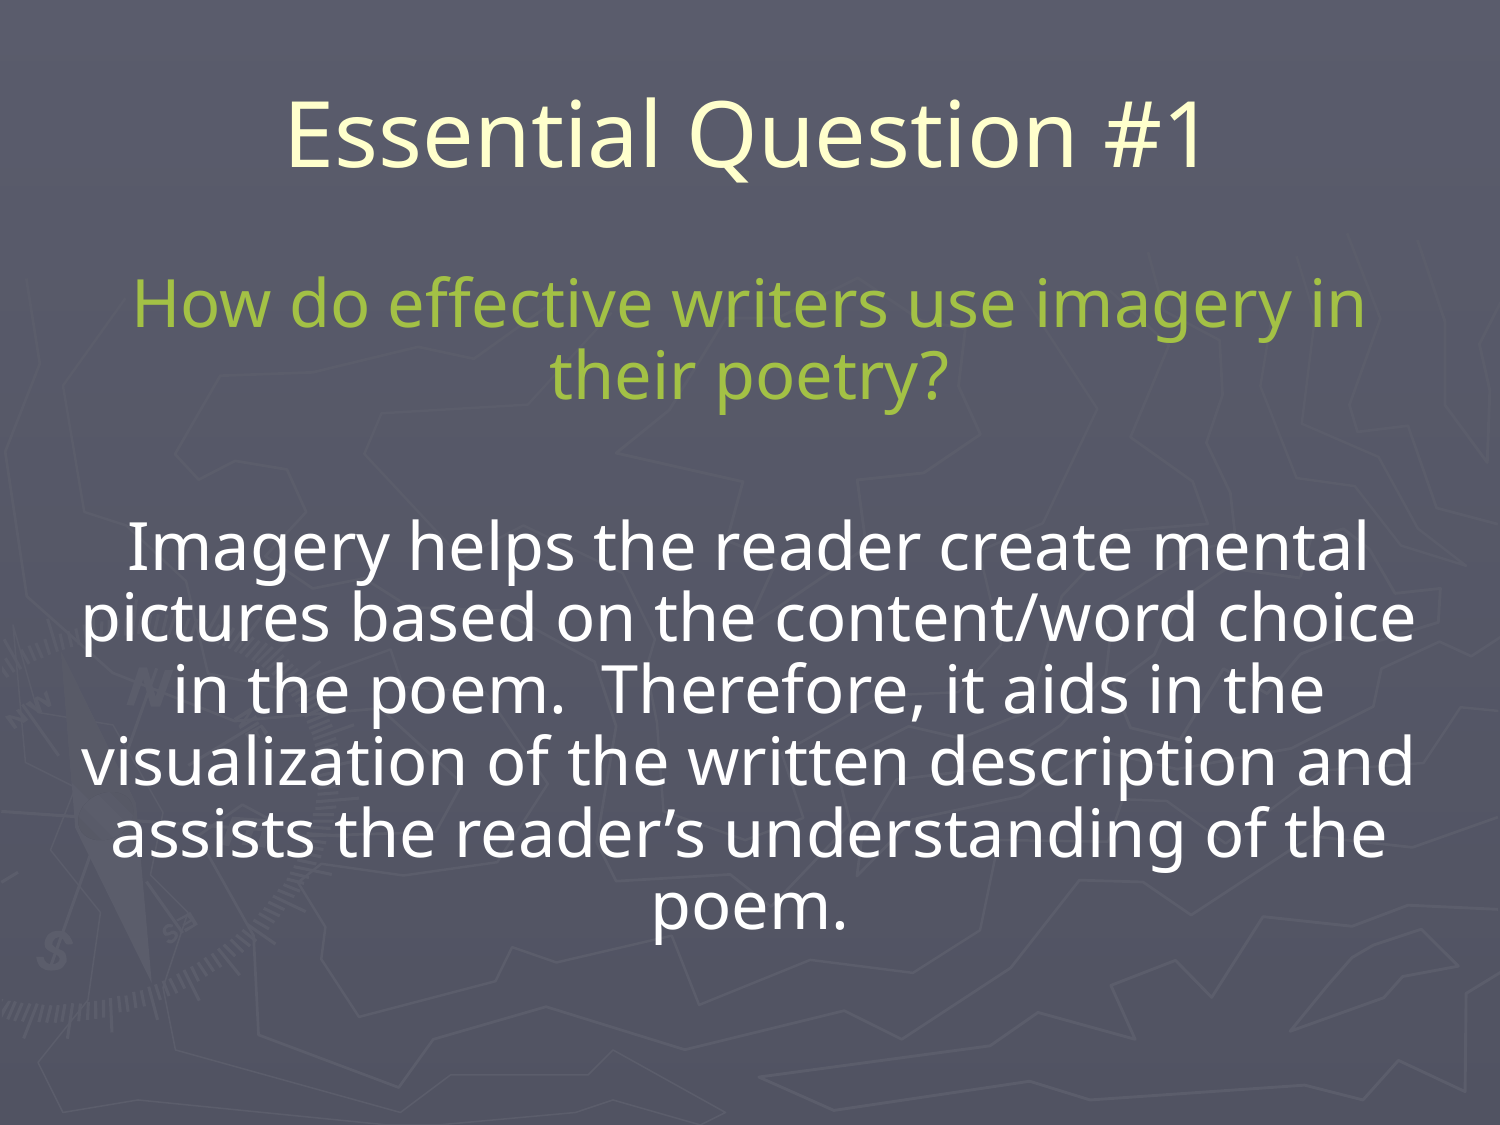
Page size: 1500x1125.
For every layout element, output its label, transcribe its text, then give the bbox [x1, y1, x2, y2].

list How do effective writers use imagery in their poetry? Imagery helps the reader create mental pictures based on the content/word choice in the poem. Therefore, it aids in the visualization of the written description and assists the reader’s understanding of the poem. [49, 262, 1451, 1001]
title Essential Question #1 [49, 37, 1451, 226]
